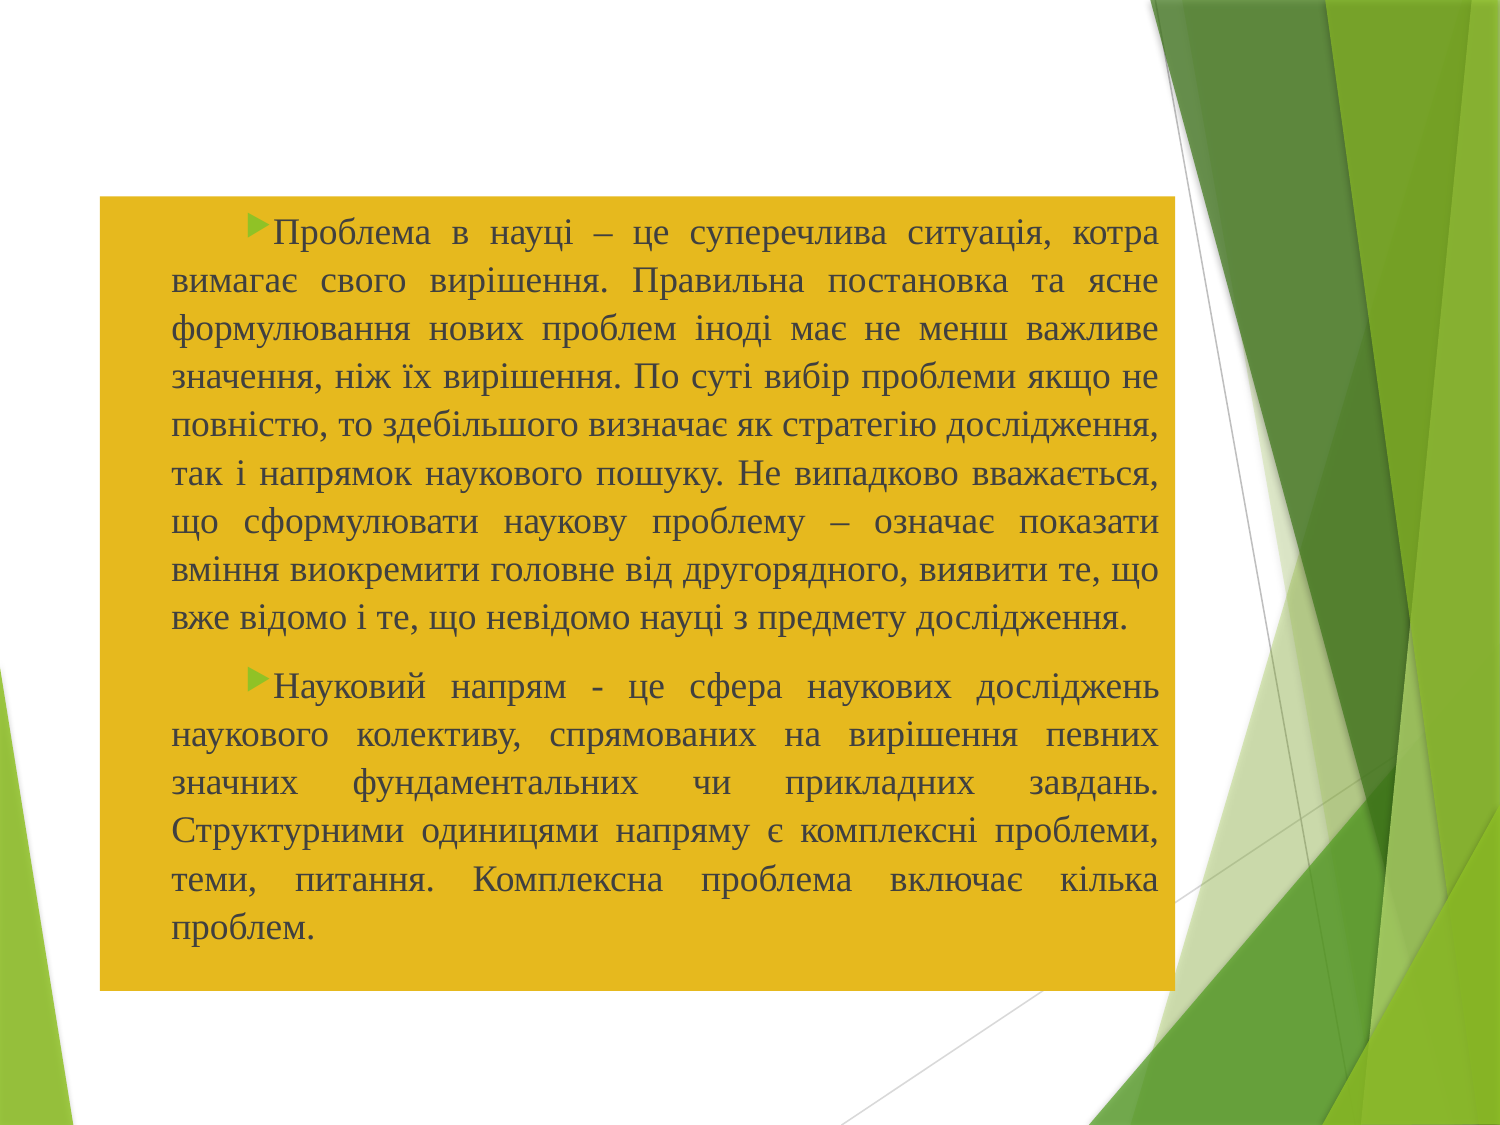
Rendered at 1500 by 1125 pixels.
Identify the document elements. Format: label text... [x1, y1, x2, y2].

list Проблема в науці – це суперечлива ситуація, котра вимагає свого вирішення. Правильна постановка та ясне формулювання нових проблем іноді має не менш важливе значення, ніж їх вирішення. По суті вибір проблеми якщо не повністю, то здебільшого визначає як стратегію дослідження, так і напрямок наукового пошуку. Не випадково вважається, що сформулювати наукову проблему – означає показати вміння виокремити головне від другорядного, виявити те, що вже відомо і те, що невідомо науці з предмету дослідження. Науковий напрям - це сфера наукових досліджень наукового колективу, спрямованих на вирішення певних значних фундаментальних чи прикладних завдань. Структурними одиницями напряму є комплексні проблеми, теми, питання. Комплексна проблема включає кілька проблем. [99, 196, 1176, 991]
